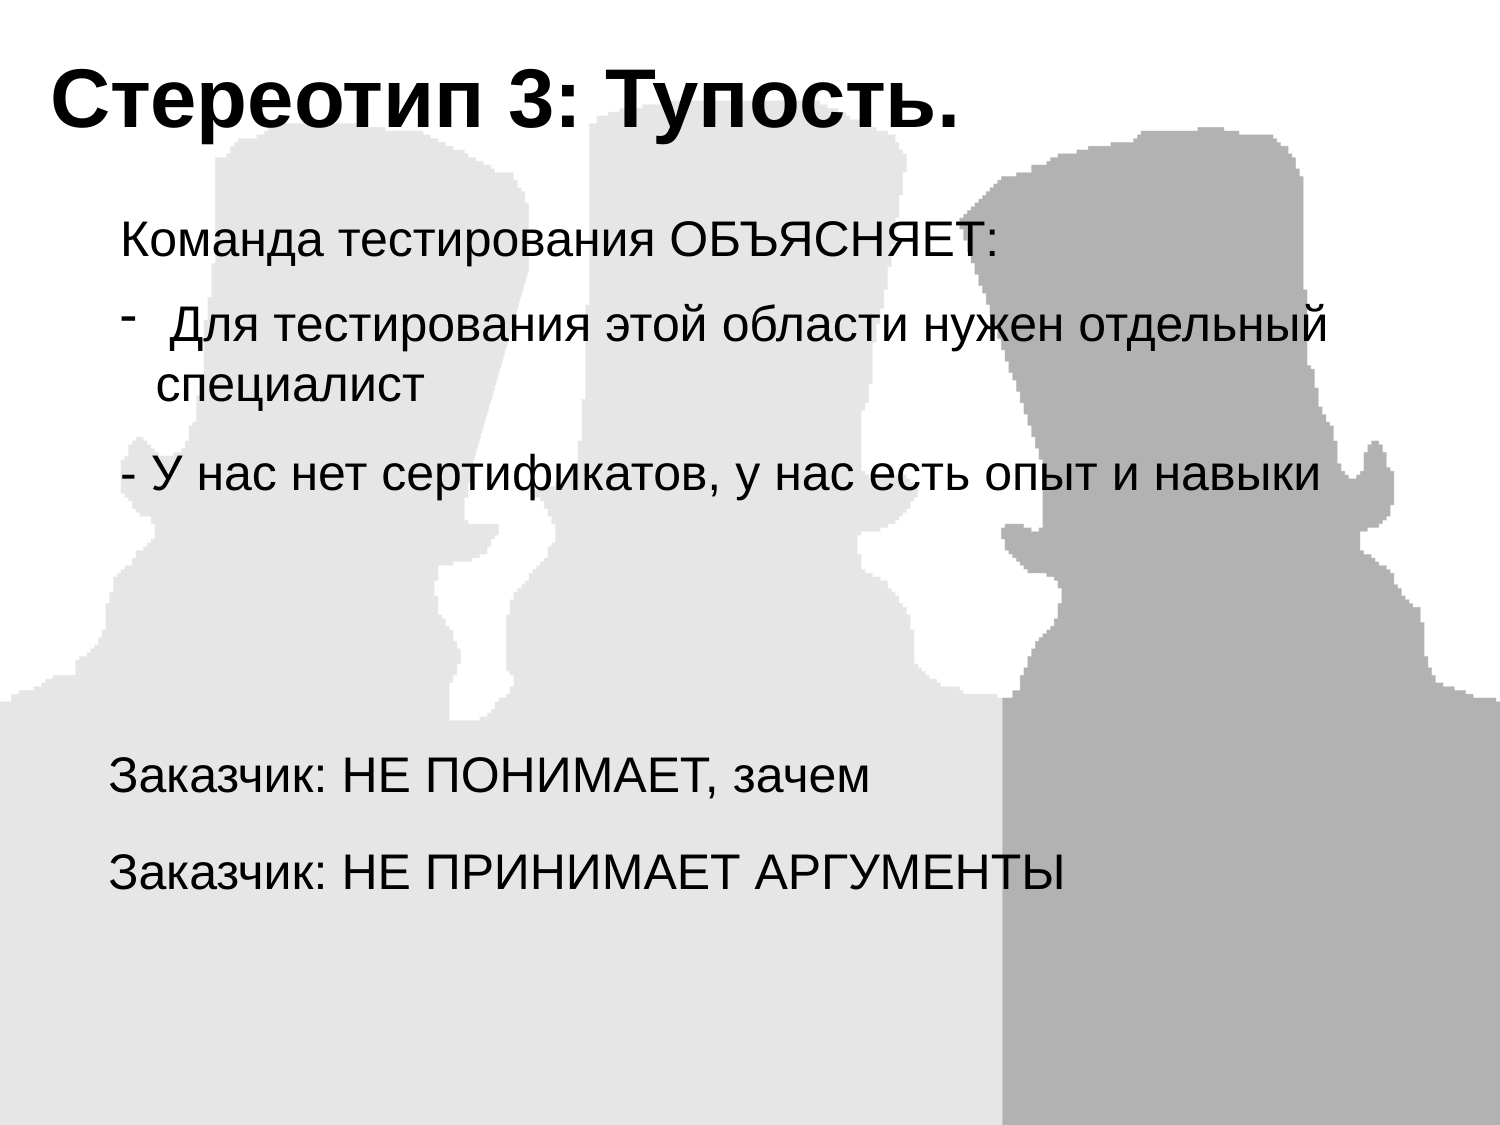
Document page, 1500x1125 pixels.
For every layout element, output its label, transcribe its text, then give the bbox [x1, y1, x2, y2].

title Стереотип 3: Тупость. [34, 0, 1386, 95]
picture [0, 96, 1500, 1125]
